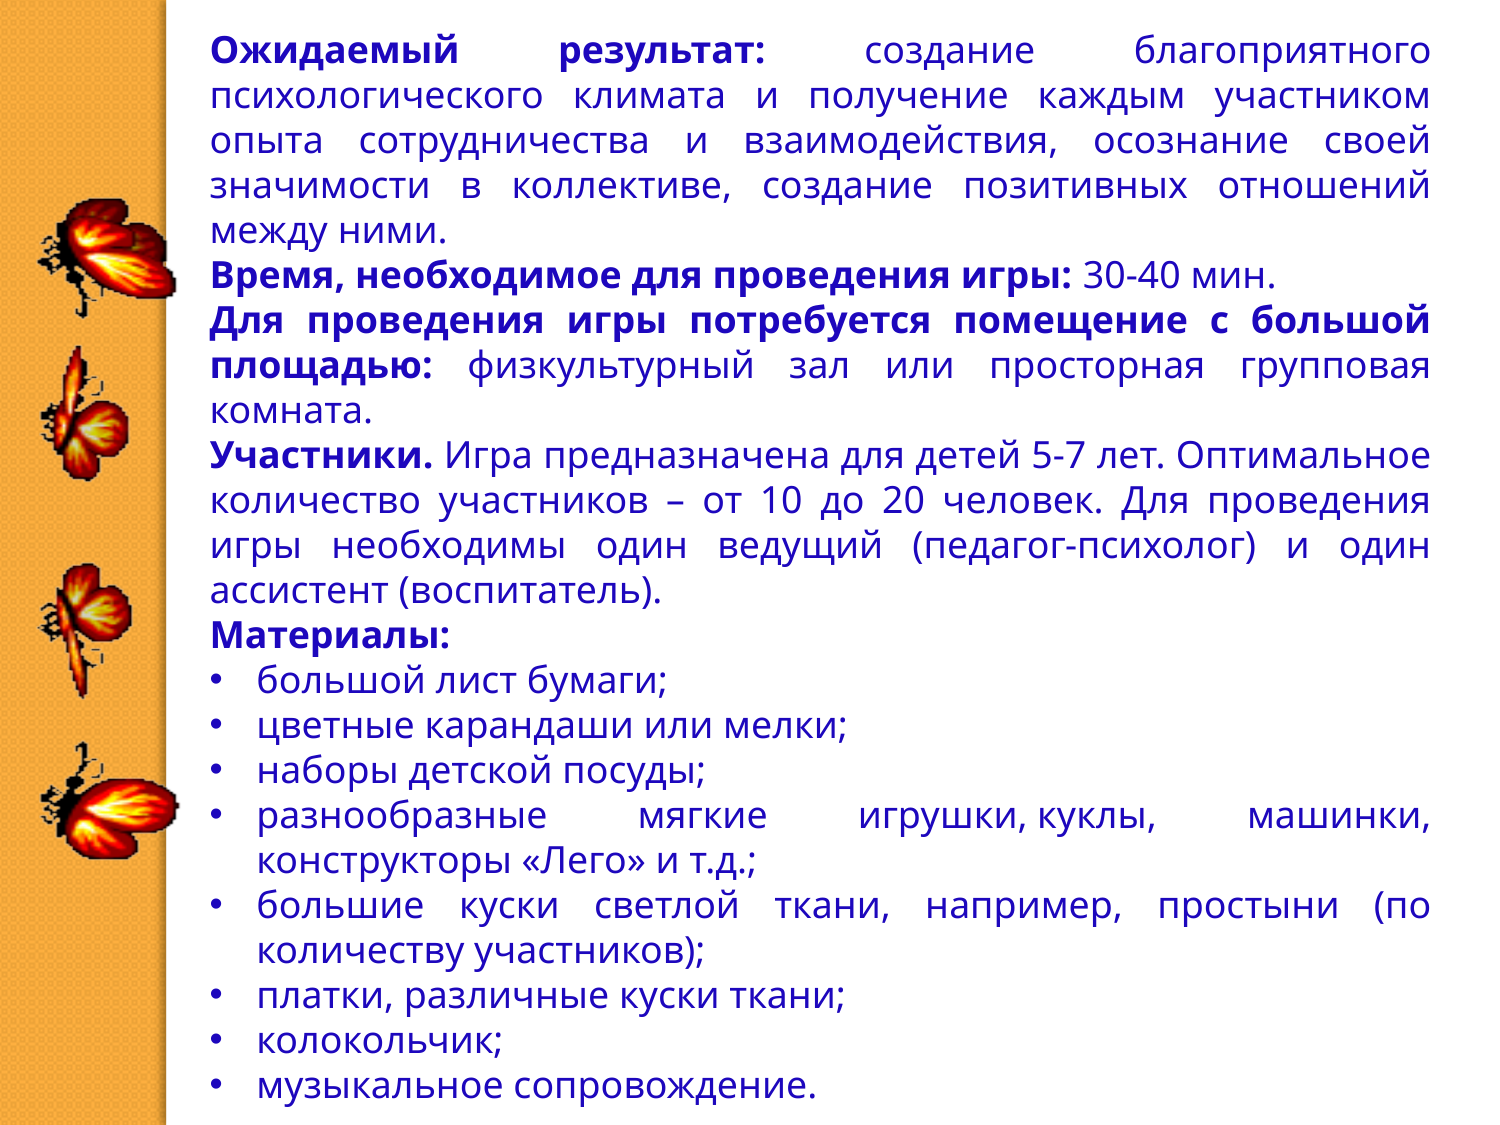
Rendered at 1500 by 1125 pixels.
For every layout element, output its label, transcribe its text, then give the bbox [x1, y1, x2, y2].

text_box Ожидаемый результат: создание благоприятного психологического климата и получение каждым участником опыта сотрудничества и взаимодействия, осознание своей значимости в коллективе, создание позитивных отношений между ними. Время, необходимое для проведения игры: 30-40 мин. Для проведения игры потребуется помещение с большой площадью: физкультурный зал или просторная групповая комната. Участники. Игра предназначена для детей 5-7 лет. Оптимальное количество участников – от 10 до 20 человек. Для проведения игры необходимы один ведущий (педагог-психолог) и один ассистент (воспитатель). Материалы: большой лист бумаги; цветные карандаши или мелки; наборы детской посуды; разнообразные мягкие игрушки, куклы, машинки, конструкторы «Лего» и т.д.; большие куски светлой ткани, например, простыни (по количеству участников); платки, различные куски ткани; колокольчик; музыкальное сопровождение. [194, 19, 1447, 1114]
picture [0, 146, 485, 913]
